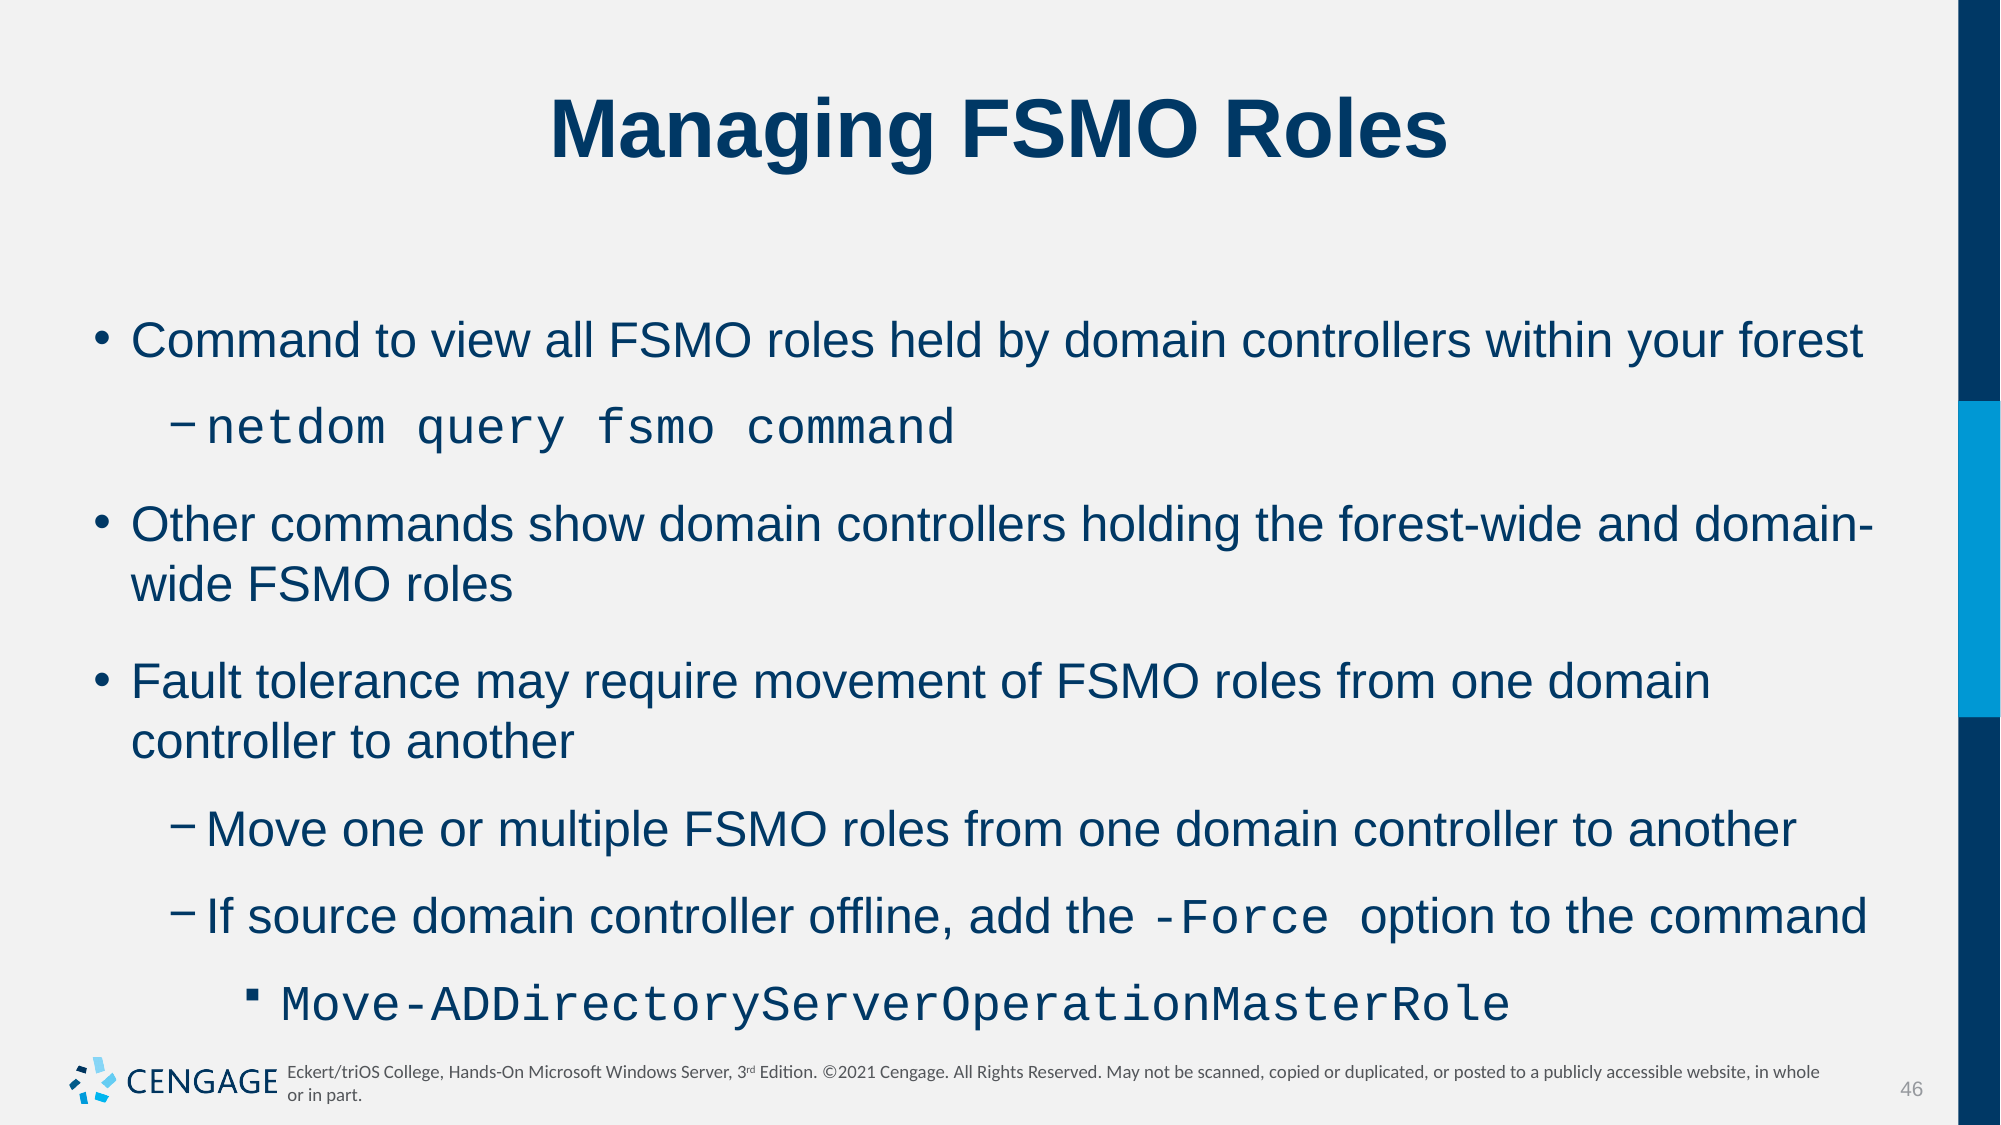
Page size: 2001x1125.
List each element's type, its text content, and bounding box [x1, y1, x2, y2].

list Command to view all FSMO roles held by domain controllers within your forest netdom query fsmo command Other commands show domain controllers holding the forest-wide and domain-wide FSMO roles Fault tolerance may require movement of FSMO roles from one domain controller to another Move one or multiple FSMO roles from one domain controller to another If source domain controller offline, add the -Force option to the command Move-ADDirectoryServerOperationMasterRole [78, 299, 1923, 1014]
picture [69, 1057, 277, 1104]
title Managing FSMO Roles [78, 77, 1923, 278]
